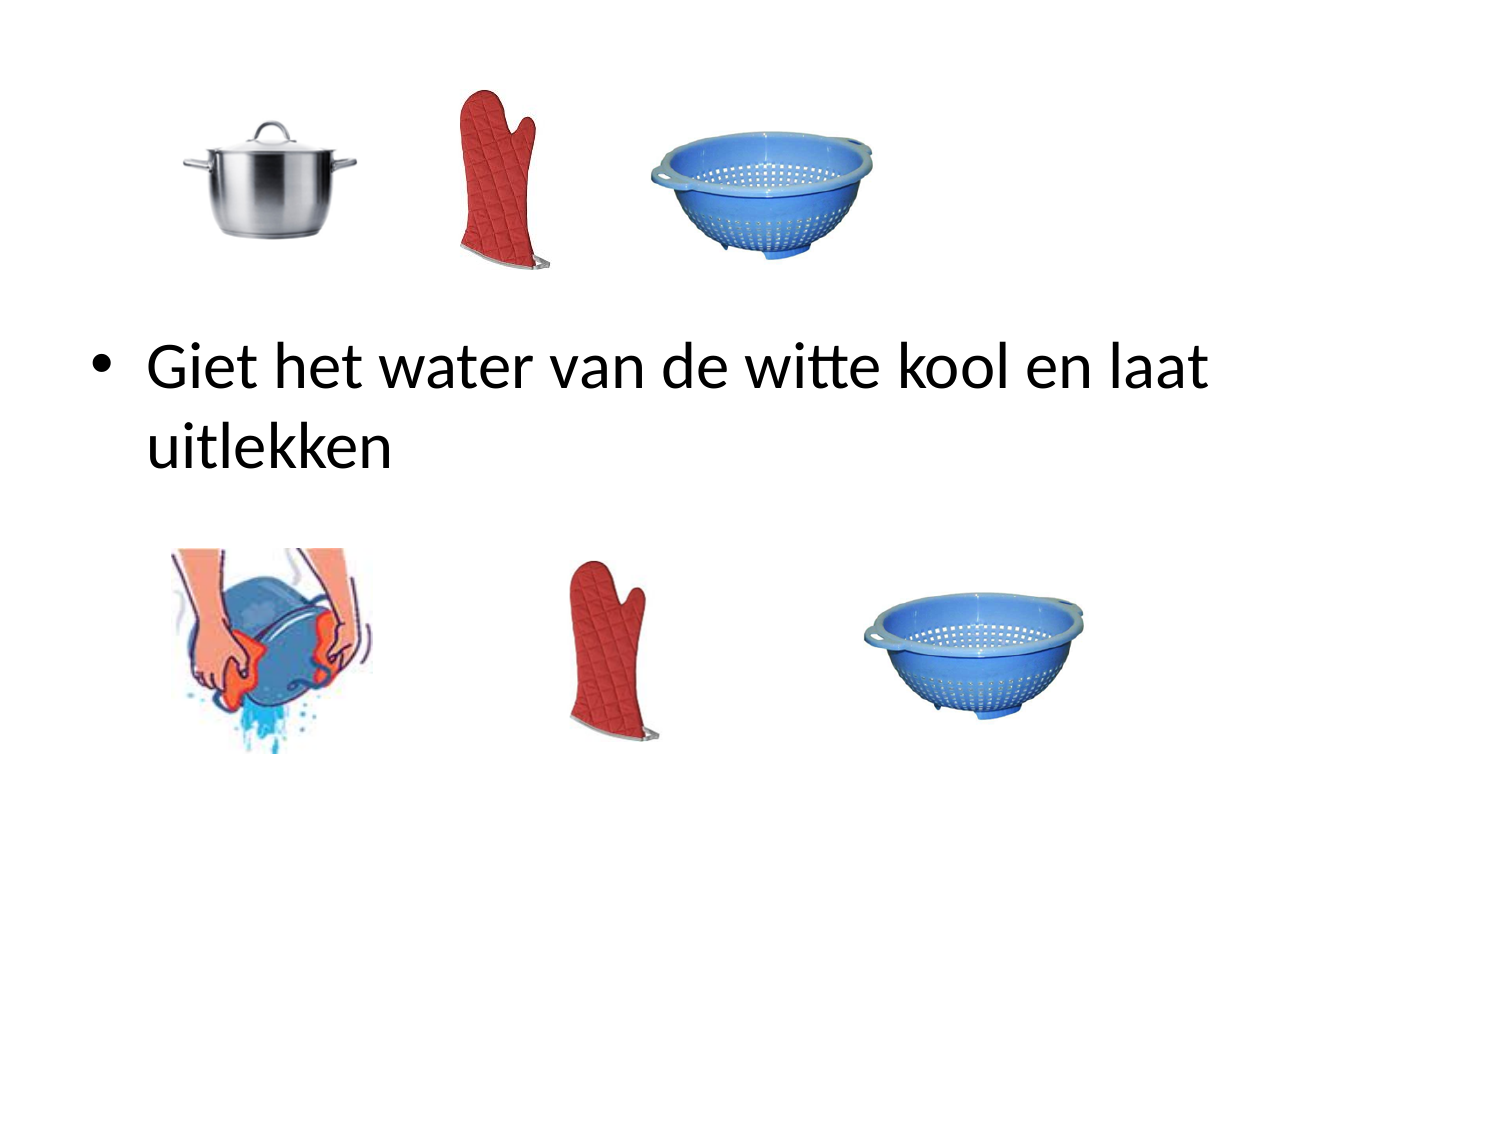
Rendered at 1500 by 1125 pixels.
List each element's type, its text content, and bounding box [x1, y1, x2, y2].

picture [856, 560, 1091, 736]
picture [524, 560, 706, 742]
list Giet het water van de witte kool en laat uitlekken [75, 314, 1425, 1005]
picture [170, 80, 369, 279]
picture [414, 88, 596, 270]
picture [171, 548, 373, 754]
picture [643, 99, 880, 276]
